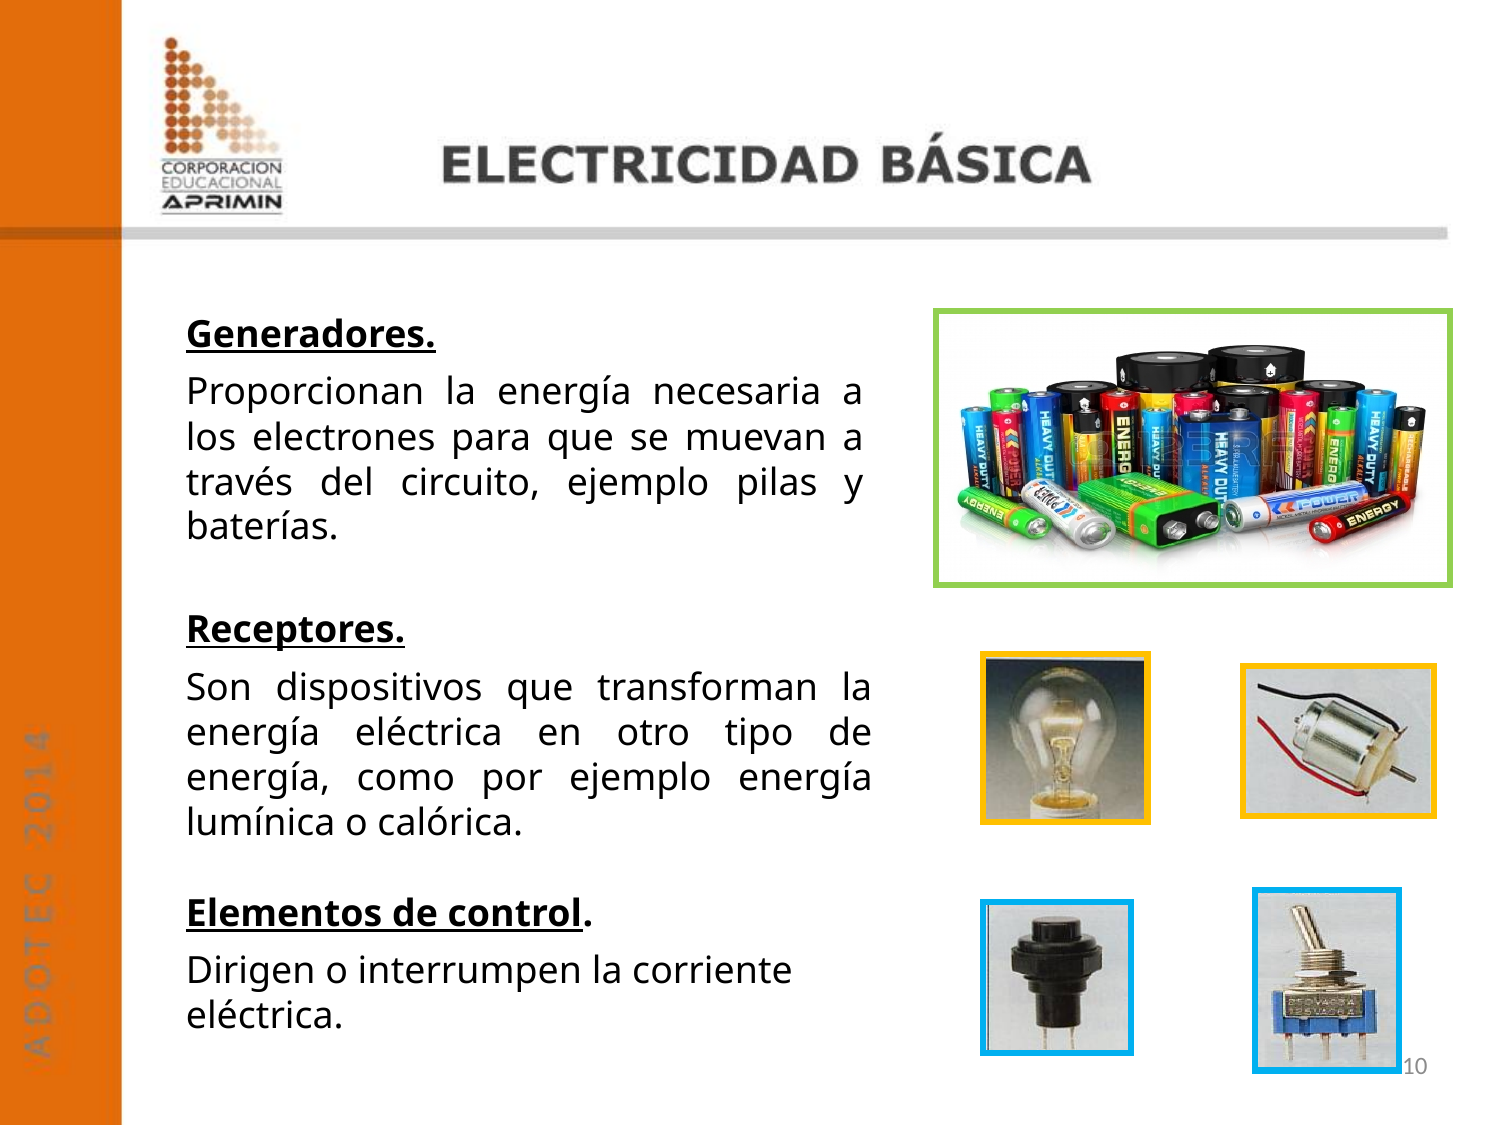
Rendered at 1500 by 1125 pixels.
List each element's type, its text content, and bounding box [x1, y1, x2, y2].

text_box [170, 597, 1431, 864]
picture [0, 0, 1500, 1125]
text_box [170, 881, 1397, 1068]
slide_number 10 [1092, 1035, 1443, 1095]
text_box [170, 302, 1447, 582]
